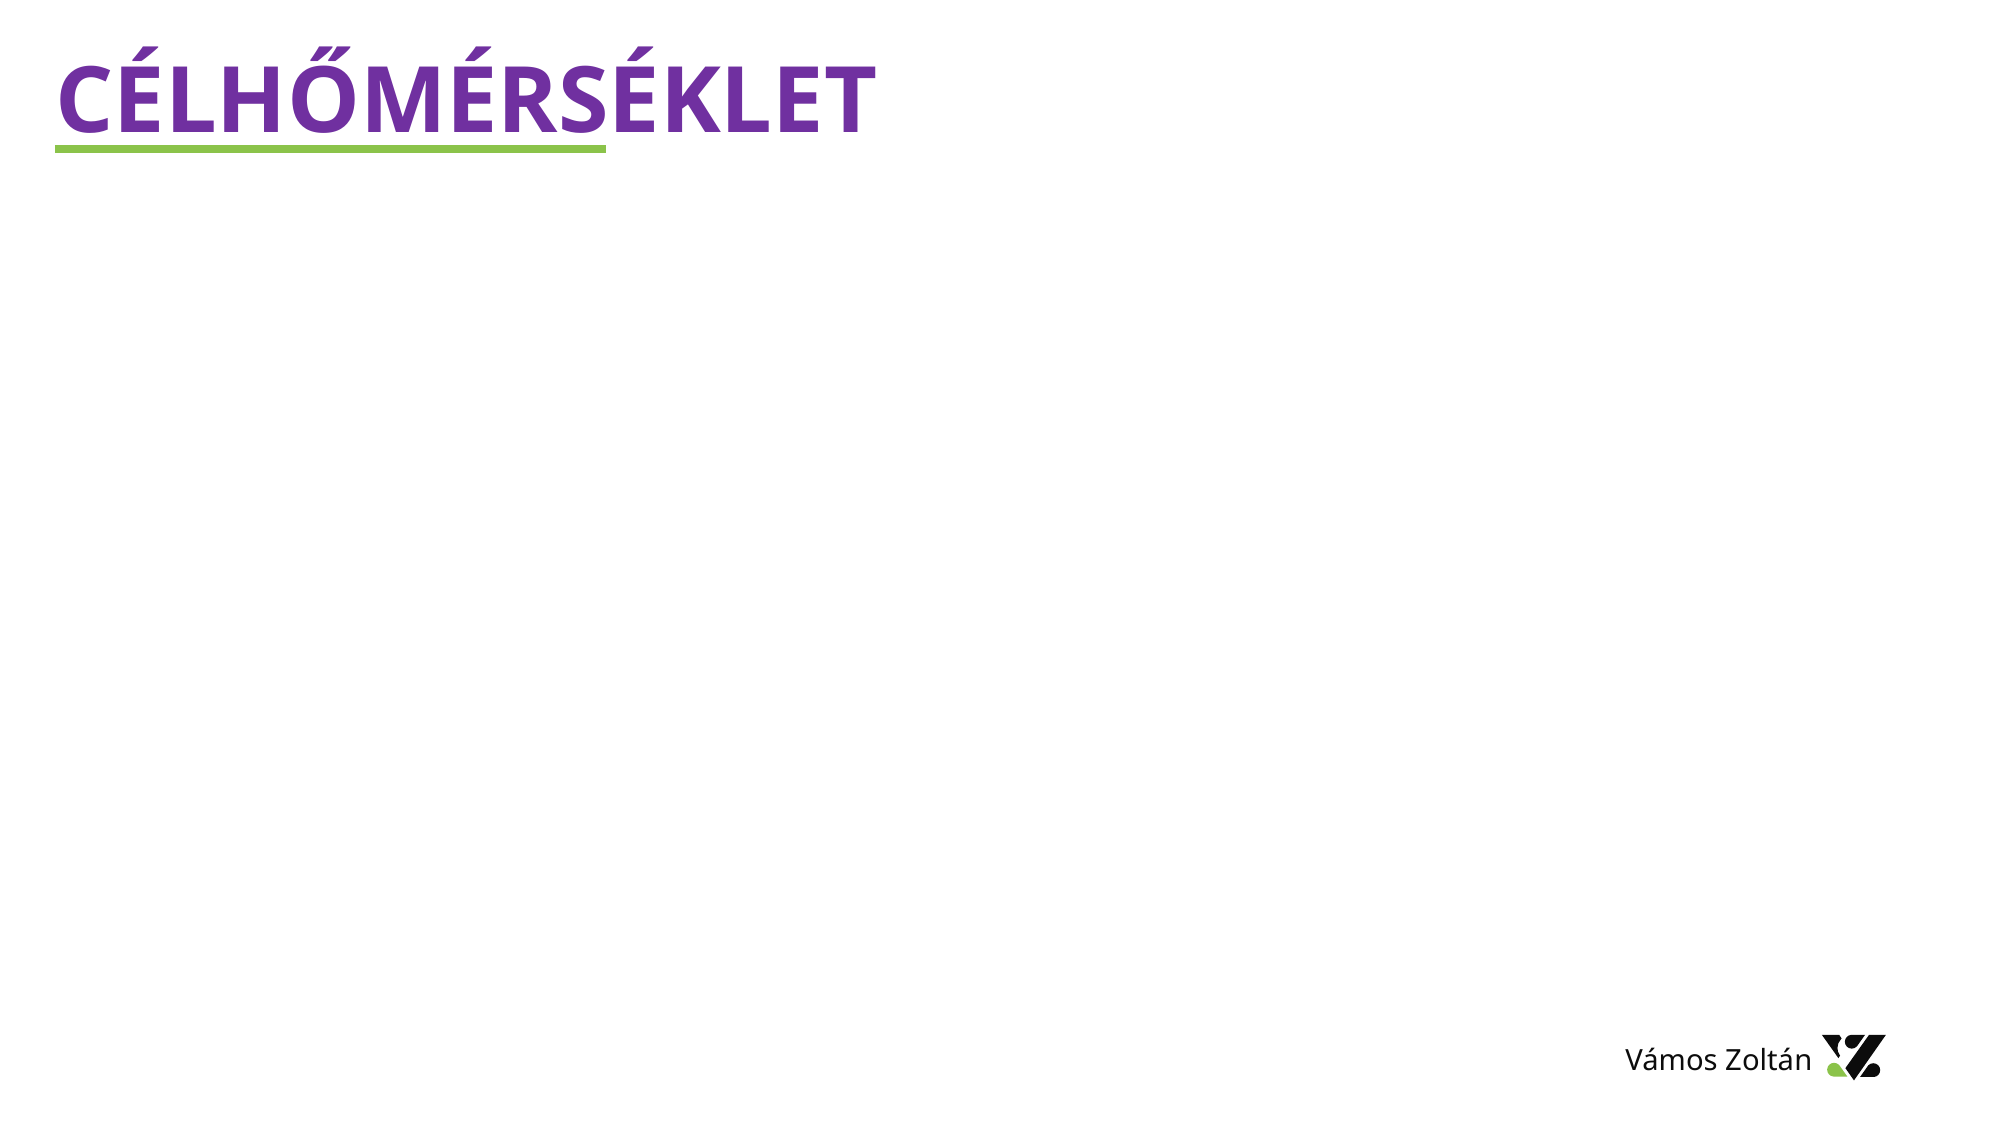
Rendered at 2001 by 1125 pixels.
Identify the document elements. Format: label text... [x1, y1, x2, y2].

title CÉLHŐMÉRSÉKLET [40, 15, 974, 165]
